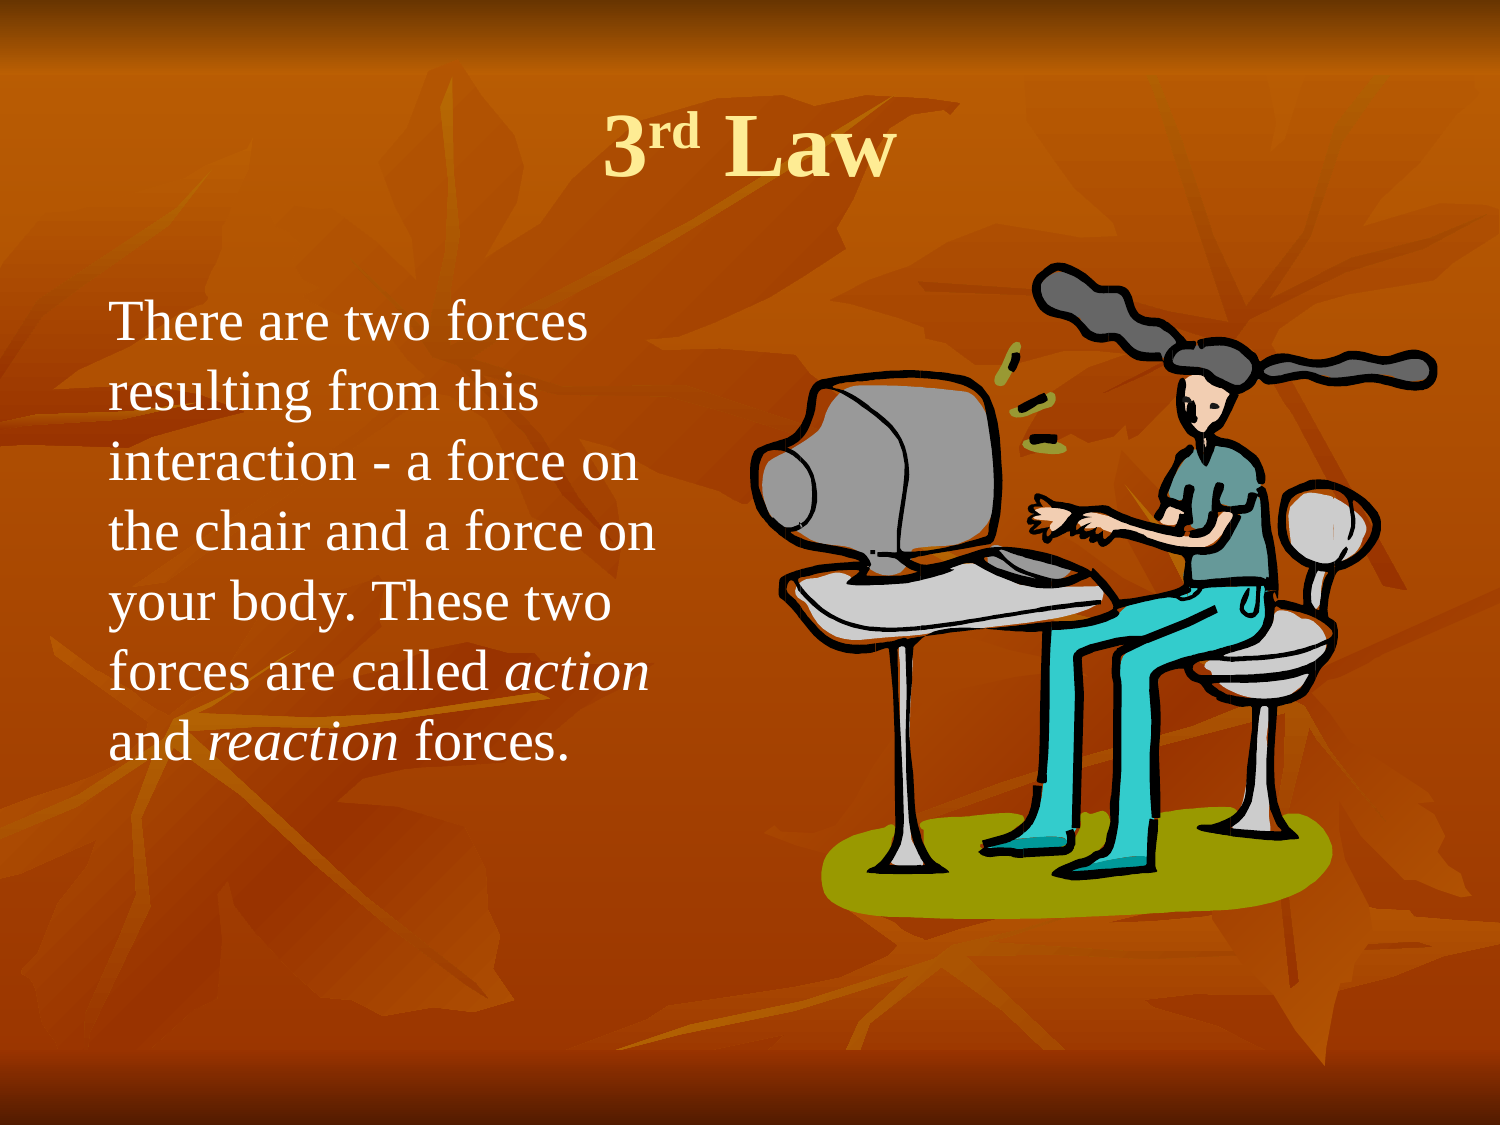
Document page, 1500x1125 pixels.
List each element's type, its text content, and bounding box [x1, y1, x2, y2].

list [749, 262, 1438, 920]
list There are two forces resulting from this interaction - a force on the chair and a force on your body. These two forces are called action and reaction forces. [37, 274, 701, 1006]
title 3rd Law [74, 45, 1426, 234]
